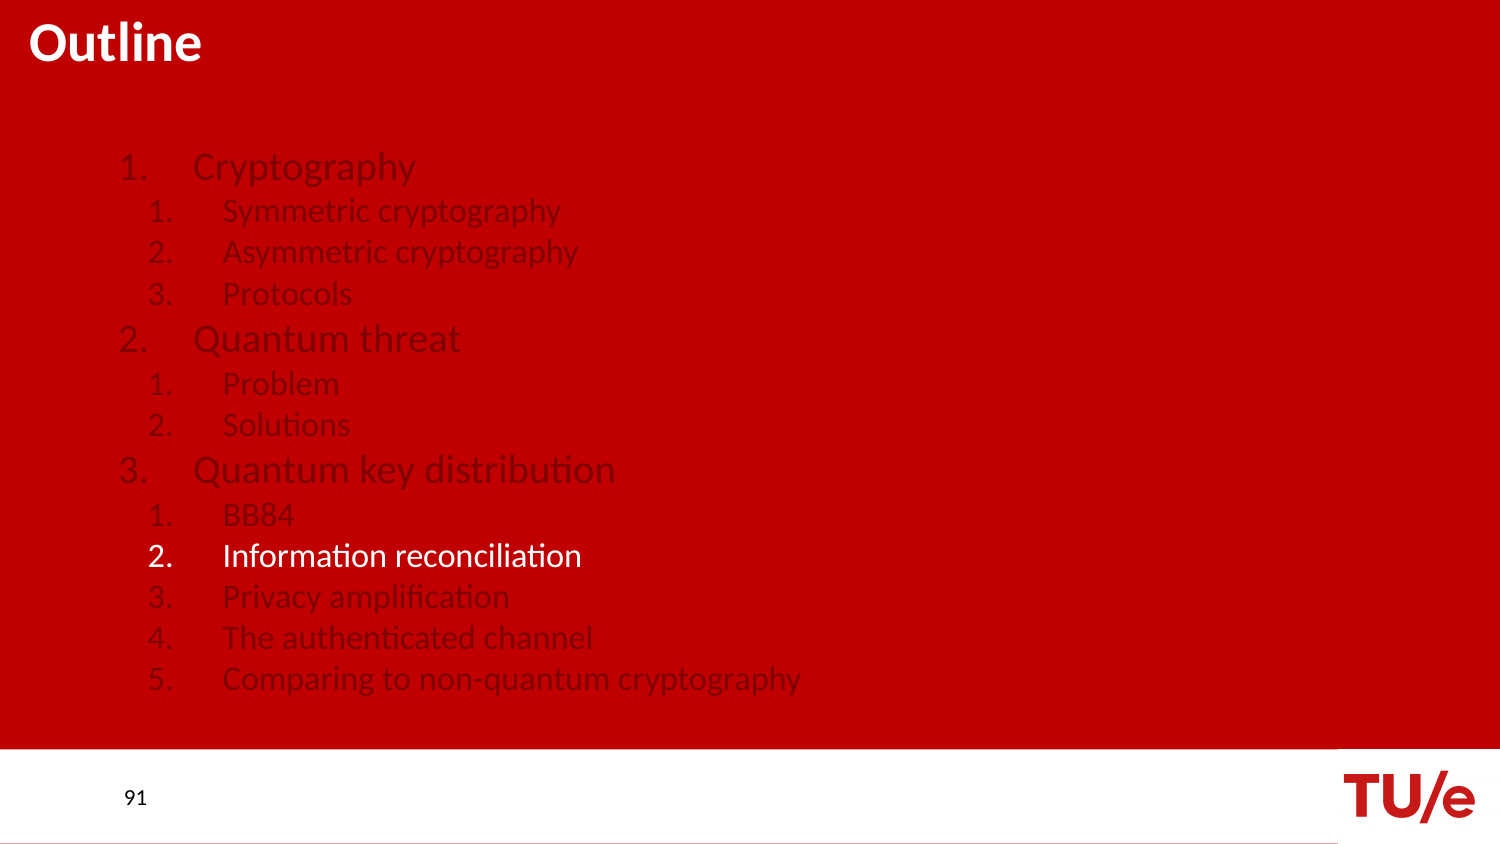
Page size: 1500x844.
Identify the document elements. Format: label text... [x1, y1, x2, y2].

list Cryptography Symmetric cryptography Asymmetric cryptography Protocols Quantum threat Problem Solutions Quantum key distribution BB84 Information reconciliation Privacy amplification The authenticated channel Comparing to non-quantum cryptography [0, 88, 1500, 749]
title Outline [0, 0, 1500, 88]
picture [1338, 749, 1500, 844]
slide_number 91 [0, 749, 1338, 844]
